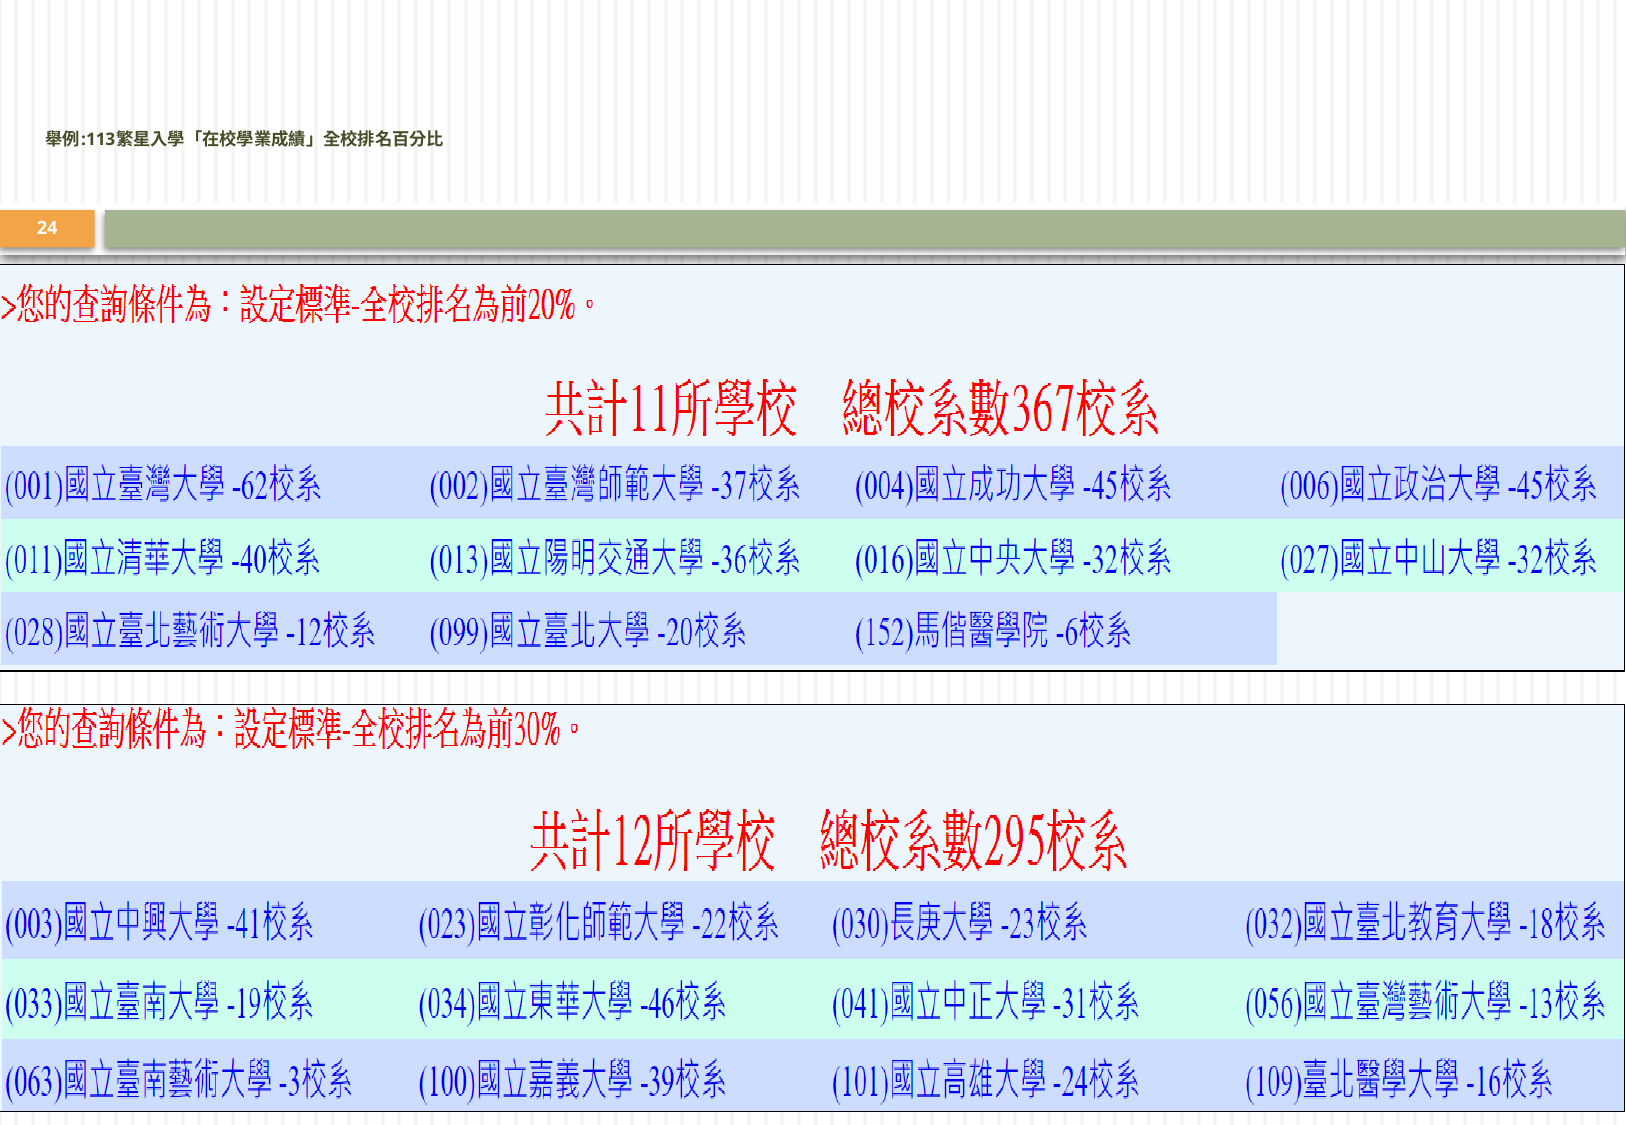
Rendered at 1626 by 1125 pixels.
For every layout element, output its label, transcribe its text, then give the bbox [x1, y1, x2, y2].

slide_number 24 [0, 208, 95, 249]
title 舉例:113繁星入學「在校學業成績」全校排名百分比 [30, 42, 1625, 231]
picture [0, 264, 1625, 671]
picture [0, 704, 1625, 1112]
